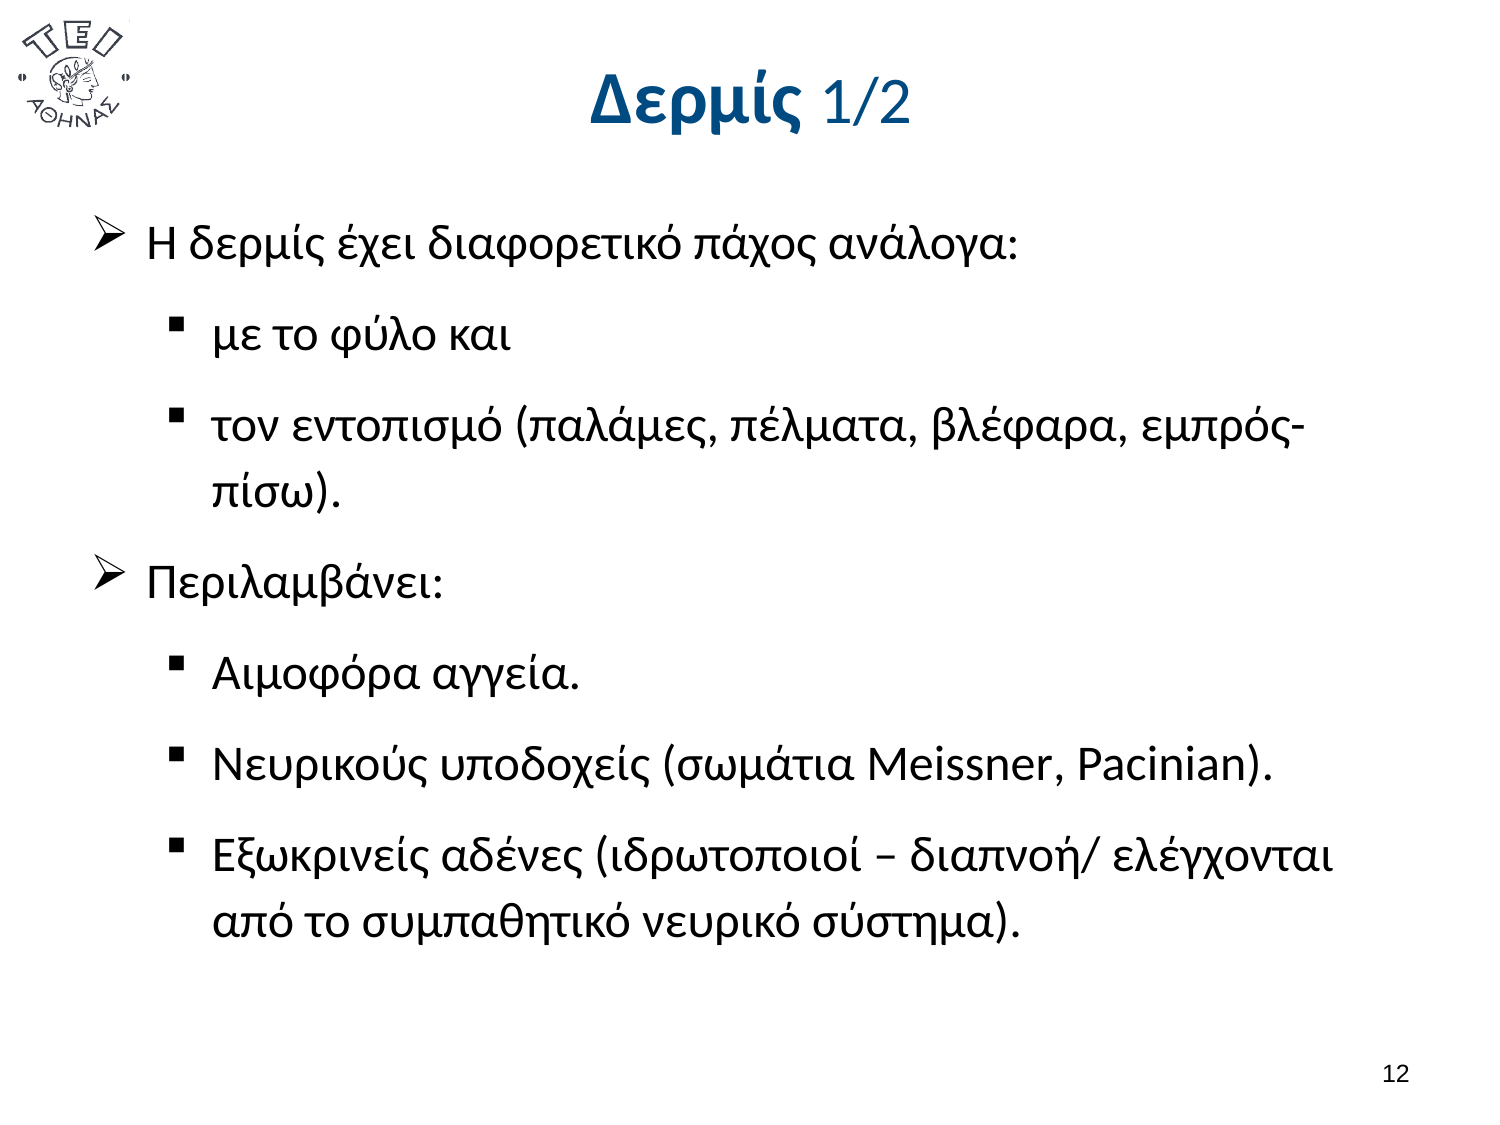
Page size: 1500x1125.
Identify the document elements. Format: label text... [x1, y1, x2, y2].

slide_number 11 [1074, 1042, 1425, 1103]
picture [17, 19, 76, 133]
list Η δερμίς έχει διαφορετικό πάχος ανάλογα: με το φύλο και τον εντοπισμό (παλάμες, πέλματα, βλέφαρα, εμπρός-πίσω). Περιλαμβάνει: Αιμοφόρα αγγεία. Νευρικούς υποδοχείς (σωμάτια Meissner, Pacinian). Εξωκρινείς αδένες (ιδρωτοποιοί – διαπνοή/ ελέγχονται από το συμπαθητικό νευρικό σύστημα). [75, 196, 1425, 1024]
title Δερμίς 1/2 [76, 19, 1427, 169]
